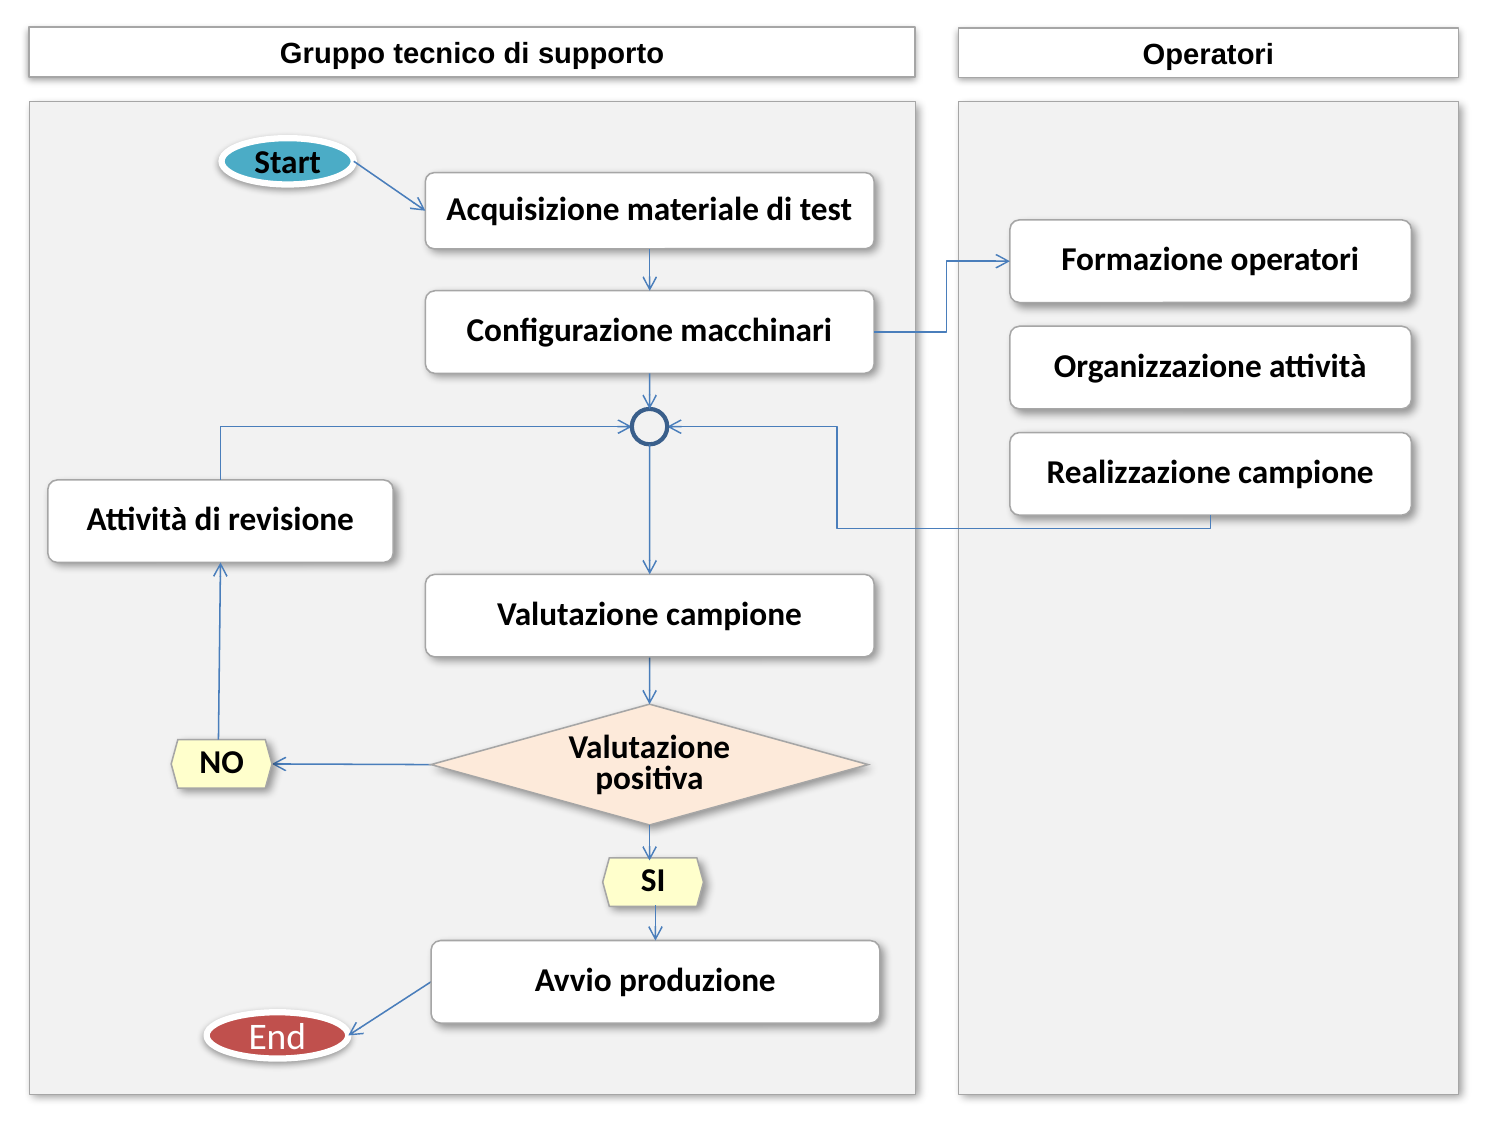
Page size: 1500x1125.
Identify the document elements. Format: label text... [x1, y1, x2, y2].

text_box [894, 198, 984, 259]
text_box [353, 161, 426, 211]
text_box Start [218, 134, 357, 188]
text_box NO [171, 739, 272, 789]
text_box Configurazione macchinari [459, 290, 875, 374]
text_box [399, 247, 453, 660]
text_box Formazione operatori [1009, 219, 1412, 303]
text_box Attività di revisione [47, 479, 394, 563]
text_box End [203, 1009, 349, 1062]
text_box Valutazione positiva [432, 705, 869, 825]
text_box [348, 981, 432, 1036]
text_box Avvio produzione [431, 940, 880, 1024]
text_box Realizzazione campione [1009, 432, 1412, 516]
text_box [956, 100, 1461, 1096]
text_box Operatori [958, 27, 1459, 78]
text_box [873, 260, 1011, 333]
text_box Acquisizione materiale di test [425, 172, 875, 249]
text_box SI [602, 857, 704, 907]
text_box [629, 407, 670, 447]
text_box [27, 100, 917, 1096]
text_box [894, 341, 984, 743]
text_box Gruppo tecnico di supporto [28, 26, 916, 78]
text_box Organizzazione attività [1009, 326, 1412, 409]
text_box Valutazione campione [459, 574, 875, 657]
